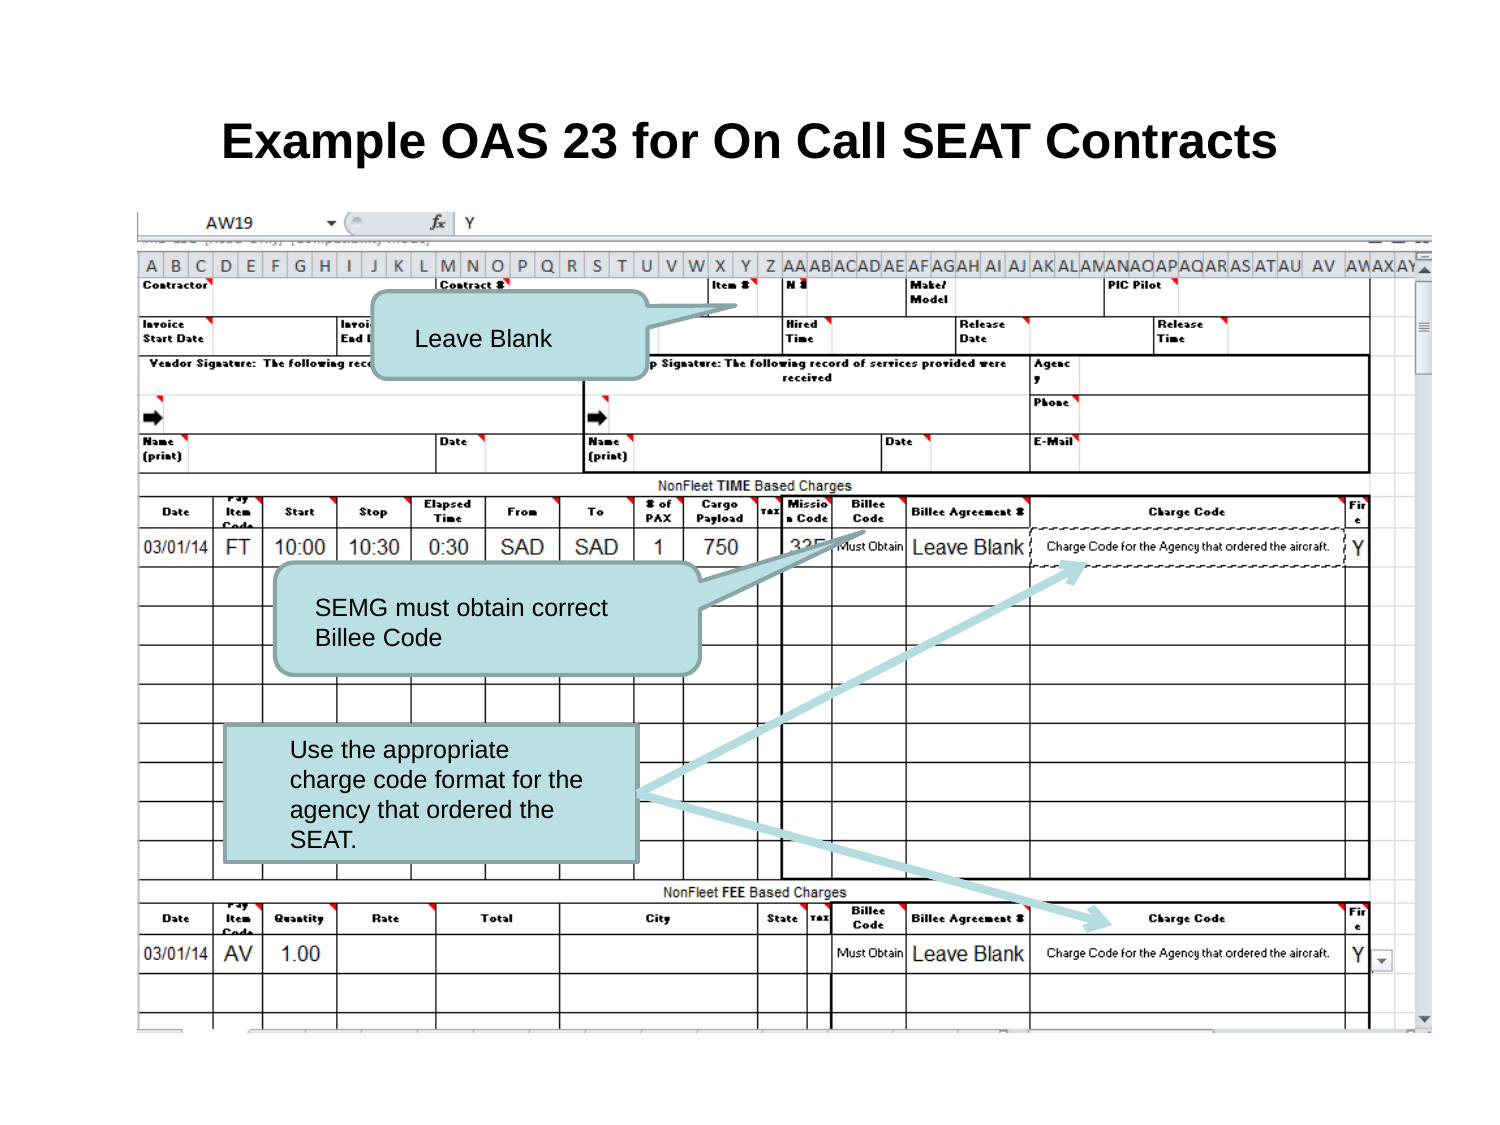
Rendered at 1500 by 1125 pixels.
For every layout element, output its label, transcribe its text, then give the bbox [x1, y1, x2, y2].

title Example OAS 23 for On Call SEAT Contracts [75, 45, 1425, 233]
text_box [637, 562, 1088, 793]
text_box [637, 793, 1113, 926]
picture [137, 212, 1432, 1033]
